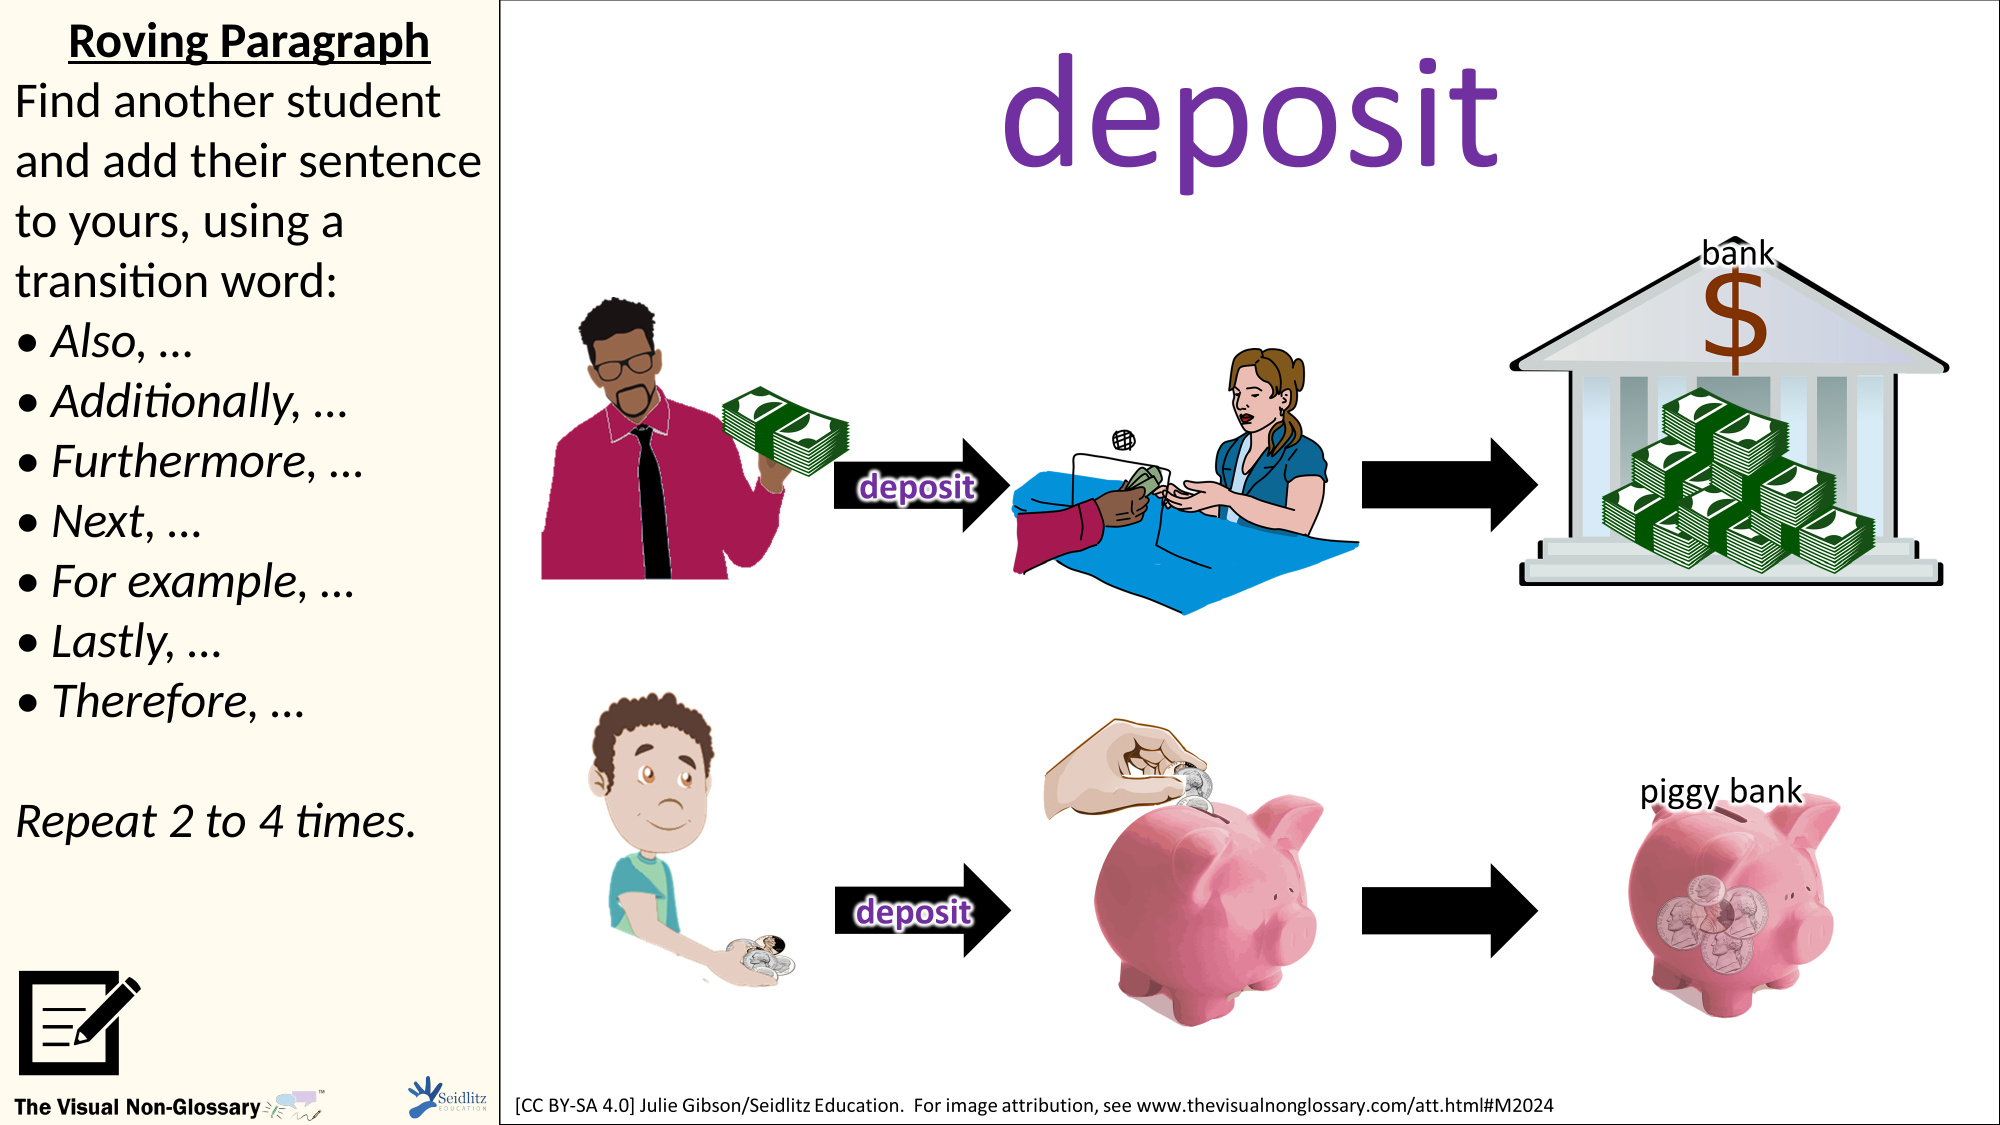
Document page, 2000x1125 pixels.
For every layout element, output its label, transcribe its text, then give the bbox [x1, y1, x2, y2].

text_box Find another student and add their sentence to yours, using a transition word:​ • Also, … • Additionally, … • Furthermore, … • Next, … • For example, … • Lastly, … • Therefore, … Repeat 2 to 4 times. [0, 59, 494, 855]
picture [0, 961, 328, 1125]
picture [499, 0, 2000, 1125]
text_box Roving Paragraph​ [53, 0, 446, 59]
picture [403, 1073, 495, 1125]
